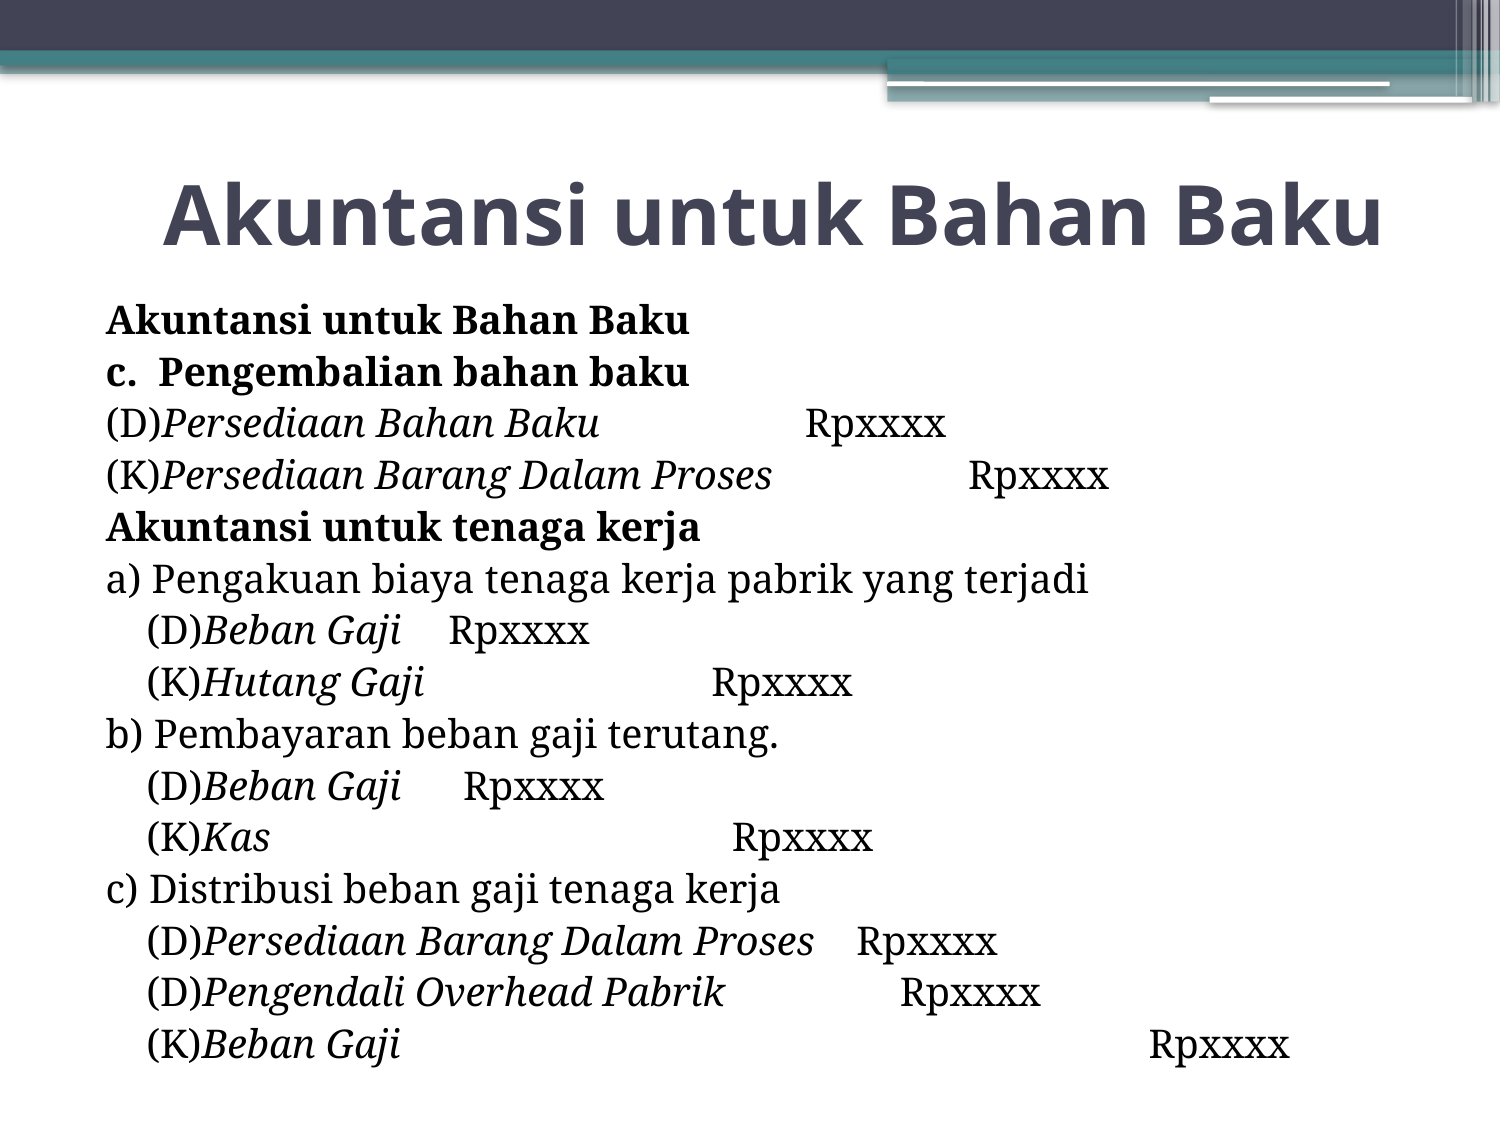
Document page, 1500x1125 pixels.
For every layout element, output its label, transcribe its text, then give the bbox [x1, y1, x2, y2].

list Akuntansi untuk Bahan Baku c. Pengembalian bahan baku (D)Persediaan Bahan Baku Rpxxxx (K)Persediaan Barang Dalam Proses Rpxxxx Akuntansi untuk tenaga kerja a) Pengakuan biaya tenaga kerja pabrik yang terjadi (D)Beban Gaji Rpxxxx (K)Hutang Gaji Rpxxxx b) Pembayaran beban gaji terutang. (D)Beban Gaji Rpxxxx (K)Kas Rpxxxx c) Distribusi beban gaji tenaga kerja (D)Persediaan Barang Dalam Proses Rpxxxx (D)Pengendali Overhead Pabrik Rpxxxx (K)Beban Gaji Rpxxxx [75, 287, 1425, 1079]
text_box Akuntansi untuk Bahan Baku [99, 125, 1450, 300]
